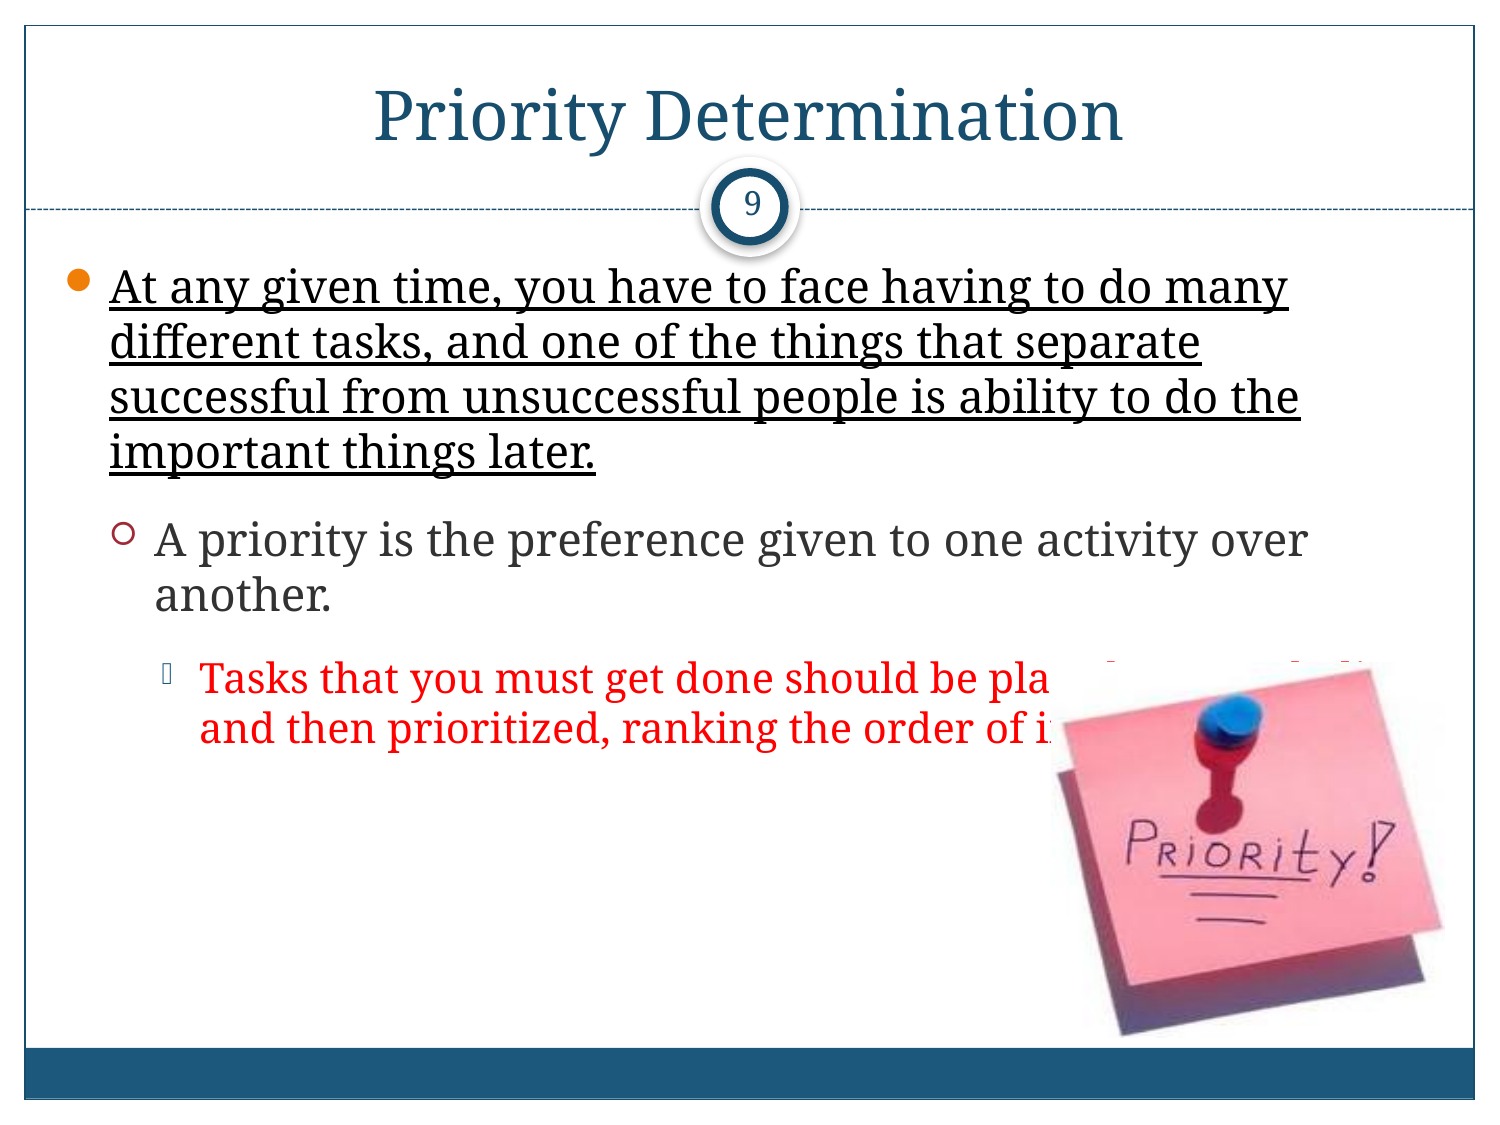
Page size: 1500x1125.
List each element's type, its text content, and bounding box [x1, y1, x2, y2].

title Priority Determination [49, 37, 1450, 162]
list At any given time, you have to face having to do many different tasks, and one of the things that separate successful from unsuccessful people is ability to do the important things later. A priority is the preference given to one activity over another. Tasks that you must get done should be placed on a to-do-list and then prioritized, ranking the order of importance. [49, 250, 1445, 1001]
picture [1051, 662, 1445, 1039]
slide_number 9 [715, 168, 791, 241]
